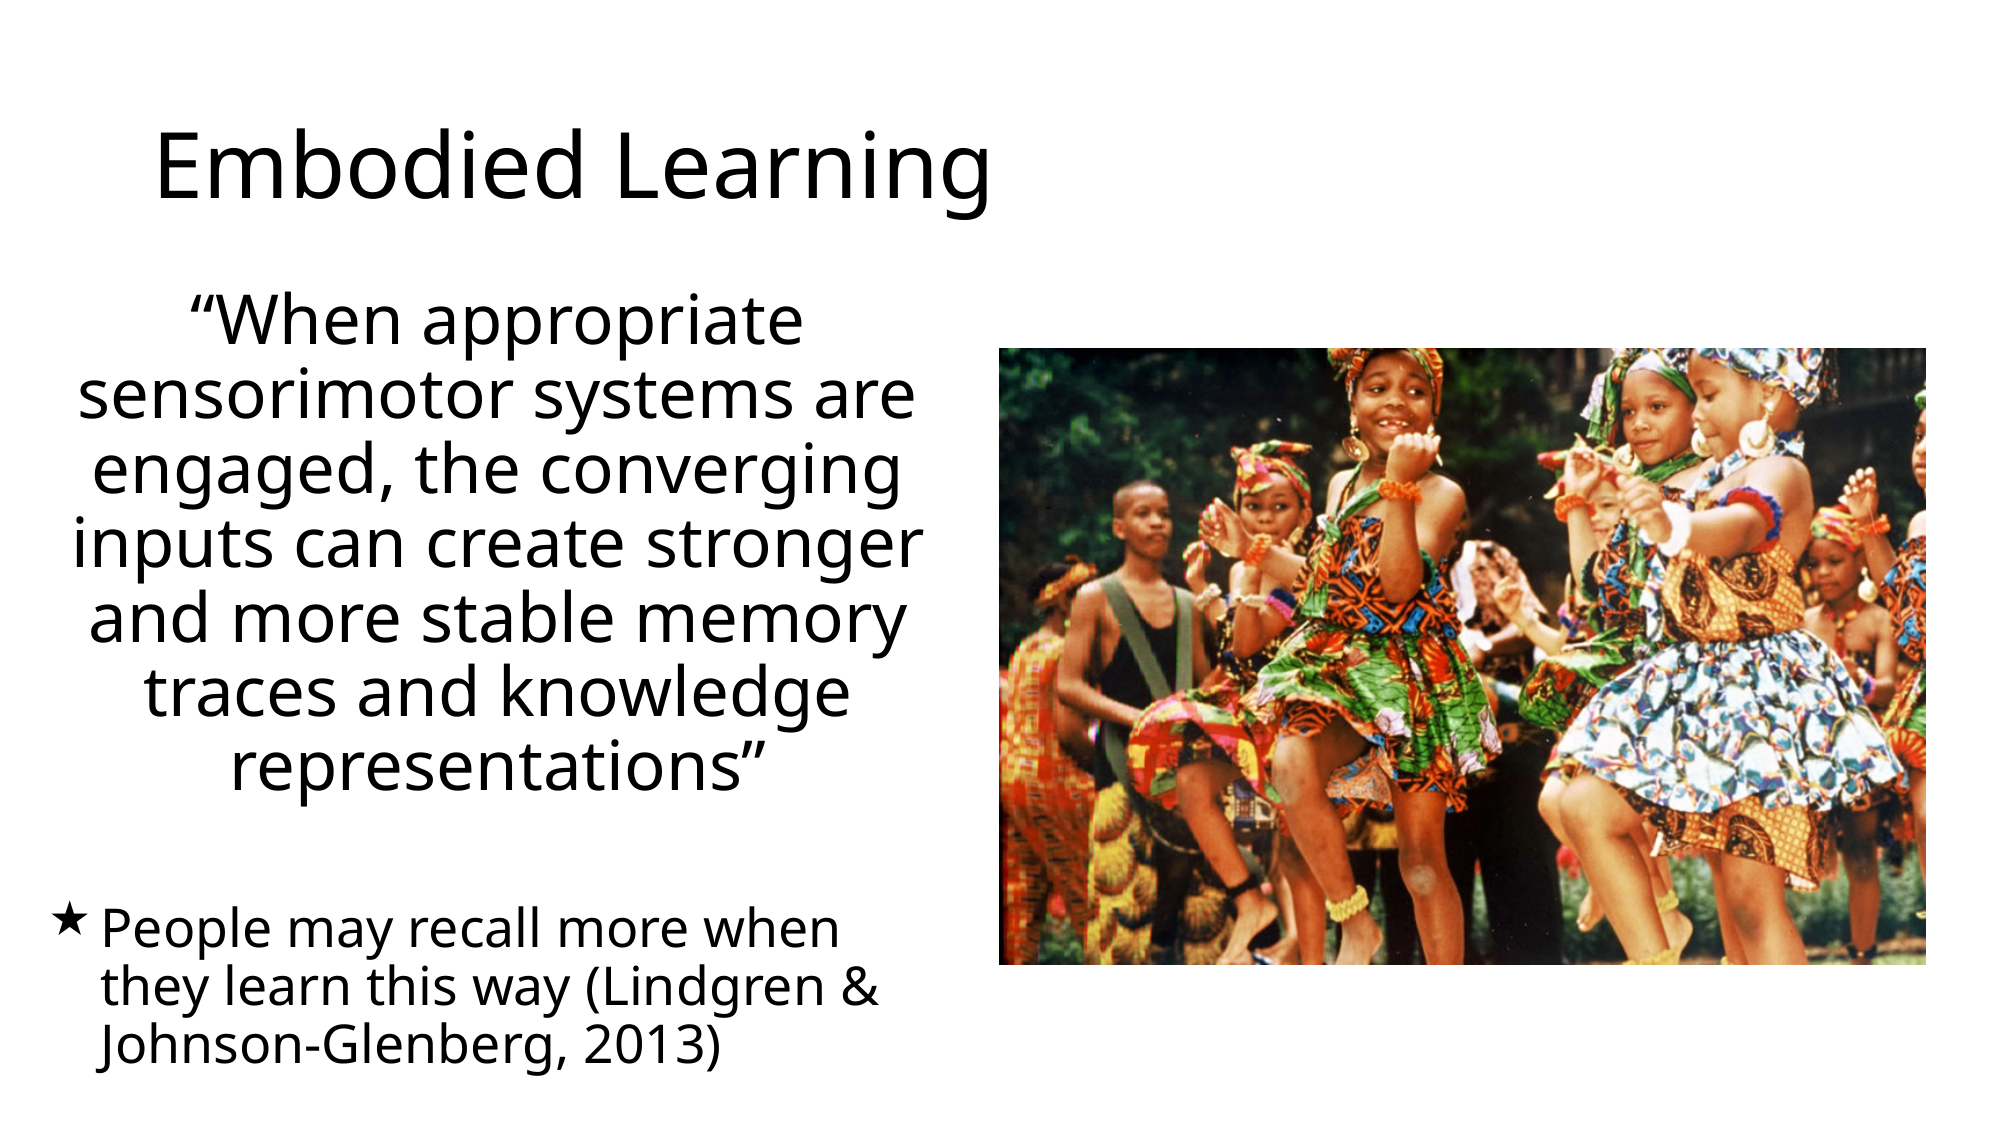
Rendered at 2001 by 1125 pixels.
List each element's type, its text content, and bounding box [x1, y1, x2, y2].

title Embodied Learning [137, 59, 1863, 278]
picture [999, 348, 1926, 965]
list “When appropriate sensorimotor systems are engaged, the converging inputs can create stronger and more stable memory traces and knowledge representations” People may recall more when they learn this way (Lindgren & Johnson-Glenberg, 2013) [31, 277, 966, 1097]
